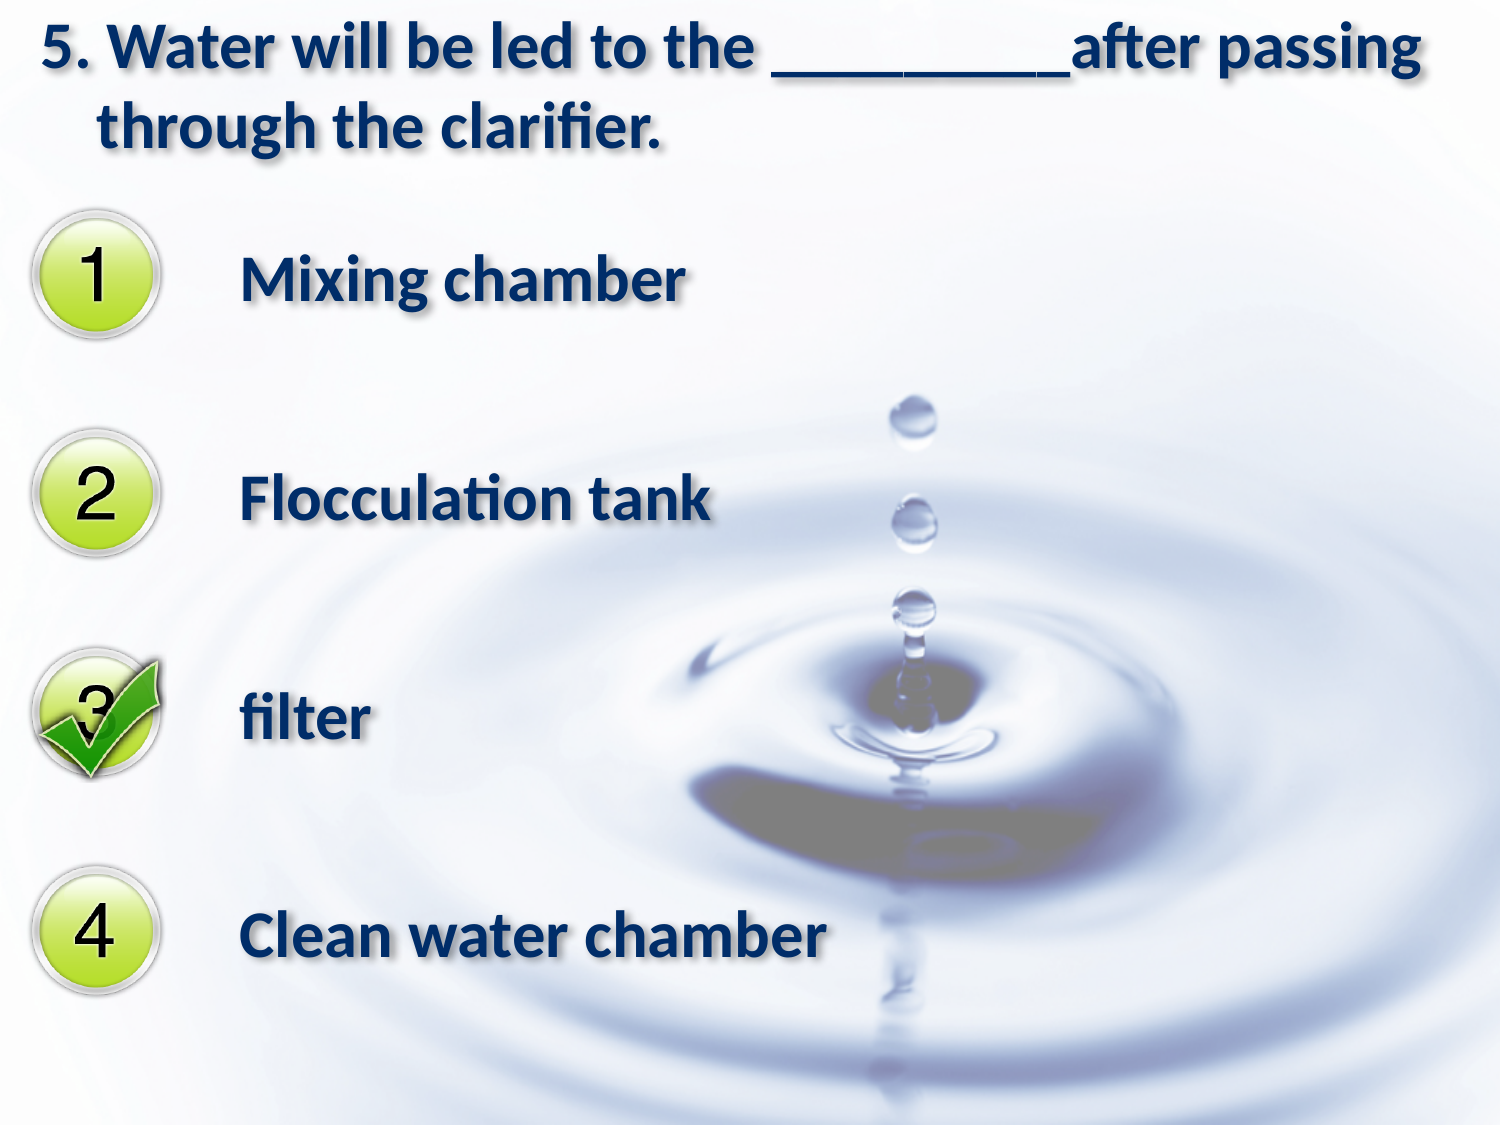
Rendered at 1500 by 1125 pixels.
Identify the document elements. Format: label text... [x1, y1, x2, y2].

picture [25, 204, 167, 346]
list Flocculation tank [225, 394, 1437, 594]
list Clean water chamber [225, 831, 1437, 1031]
list Mixing chamber [225, 175, 1437, 375]
picture [25, 641, 167, 783]
list filter [225, 612, 1437, 813]
list 5. Water will be led to the _________after passing through the clarifier. [25, 19, 1475, 144]
picture [25, 423, 167, 564]
picture [25, 860, 167, 1002]
